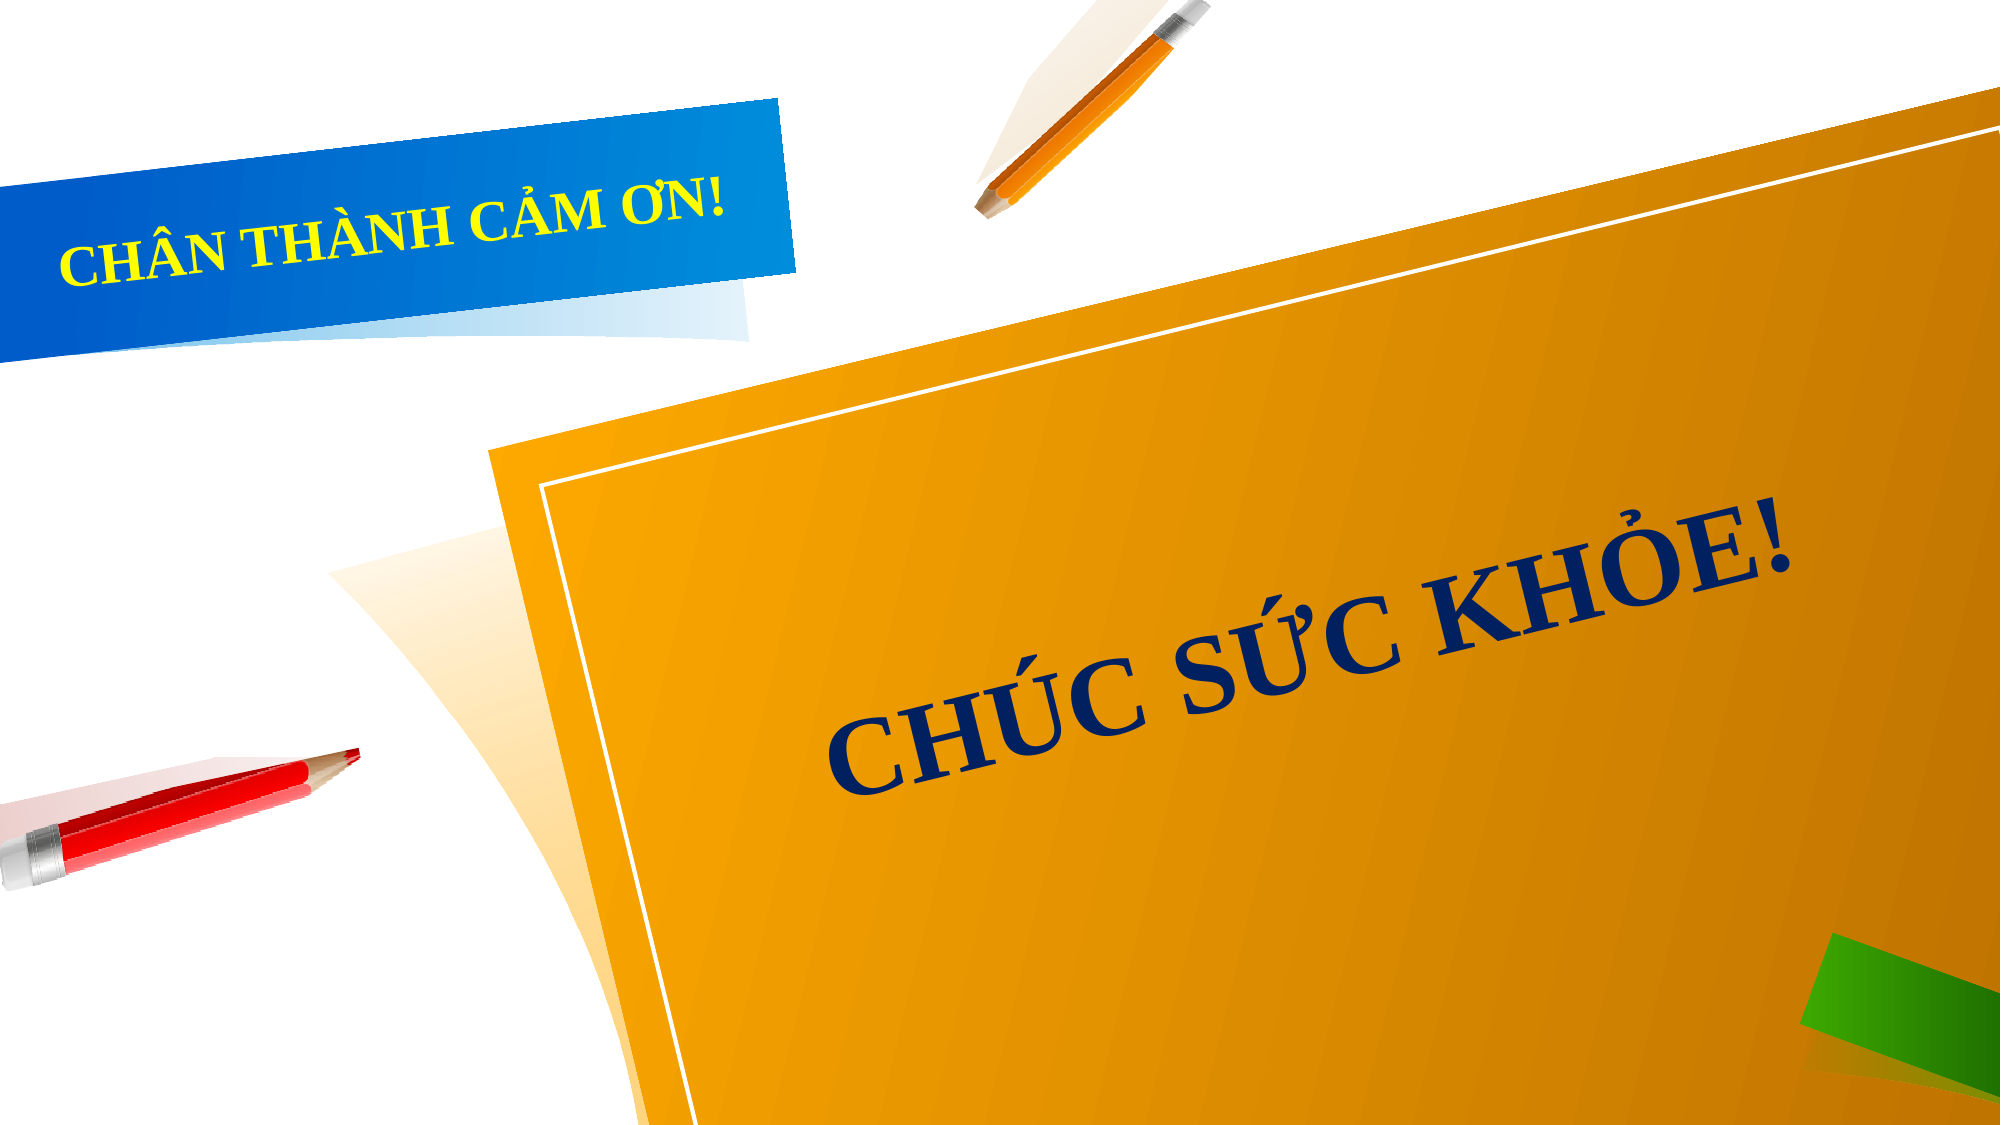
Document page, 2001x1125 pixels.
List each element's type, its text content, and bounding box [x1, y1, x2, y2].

text_box CHÂN THÀNH CẢM ƠN! [23, 144, 761, 312]
text_box CHÚC SỨC KHỎE! [627, 354, 1974, 876]
picture [956, 0, 1217, 237]
picture [0, 747, 373, 894]
